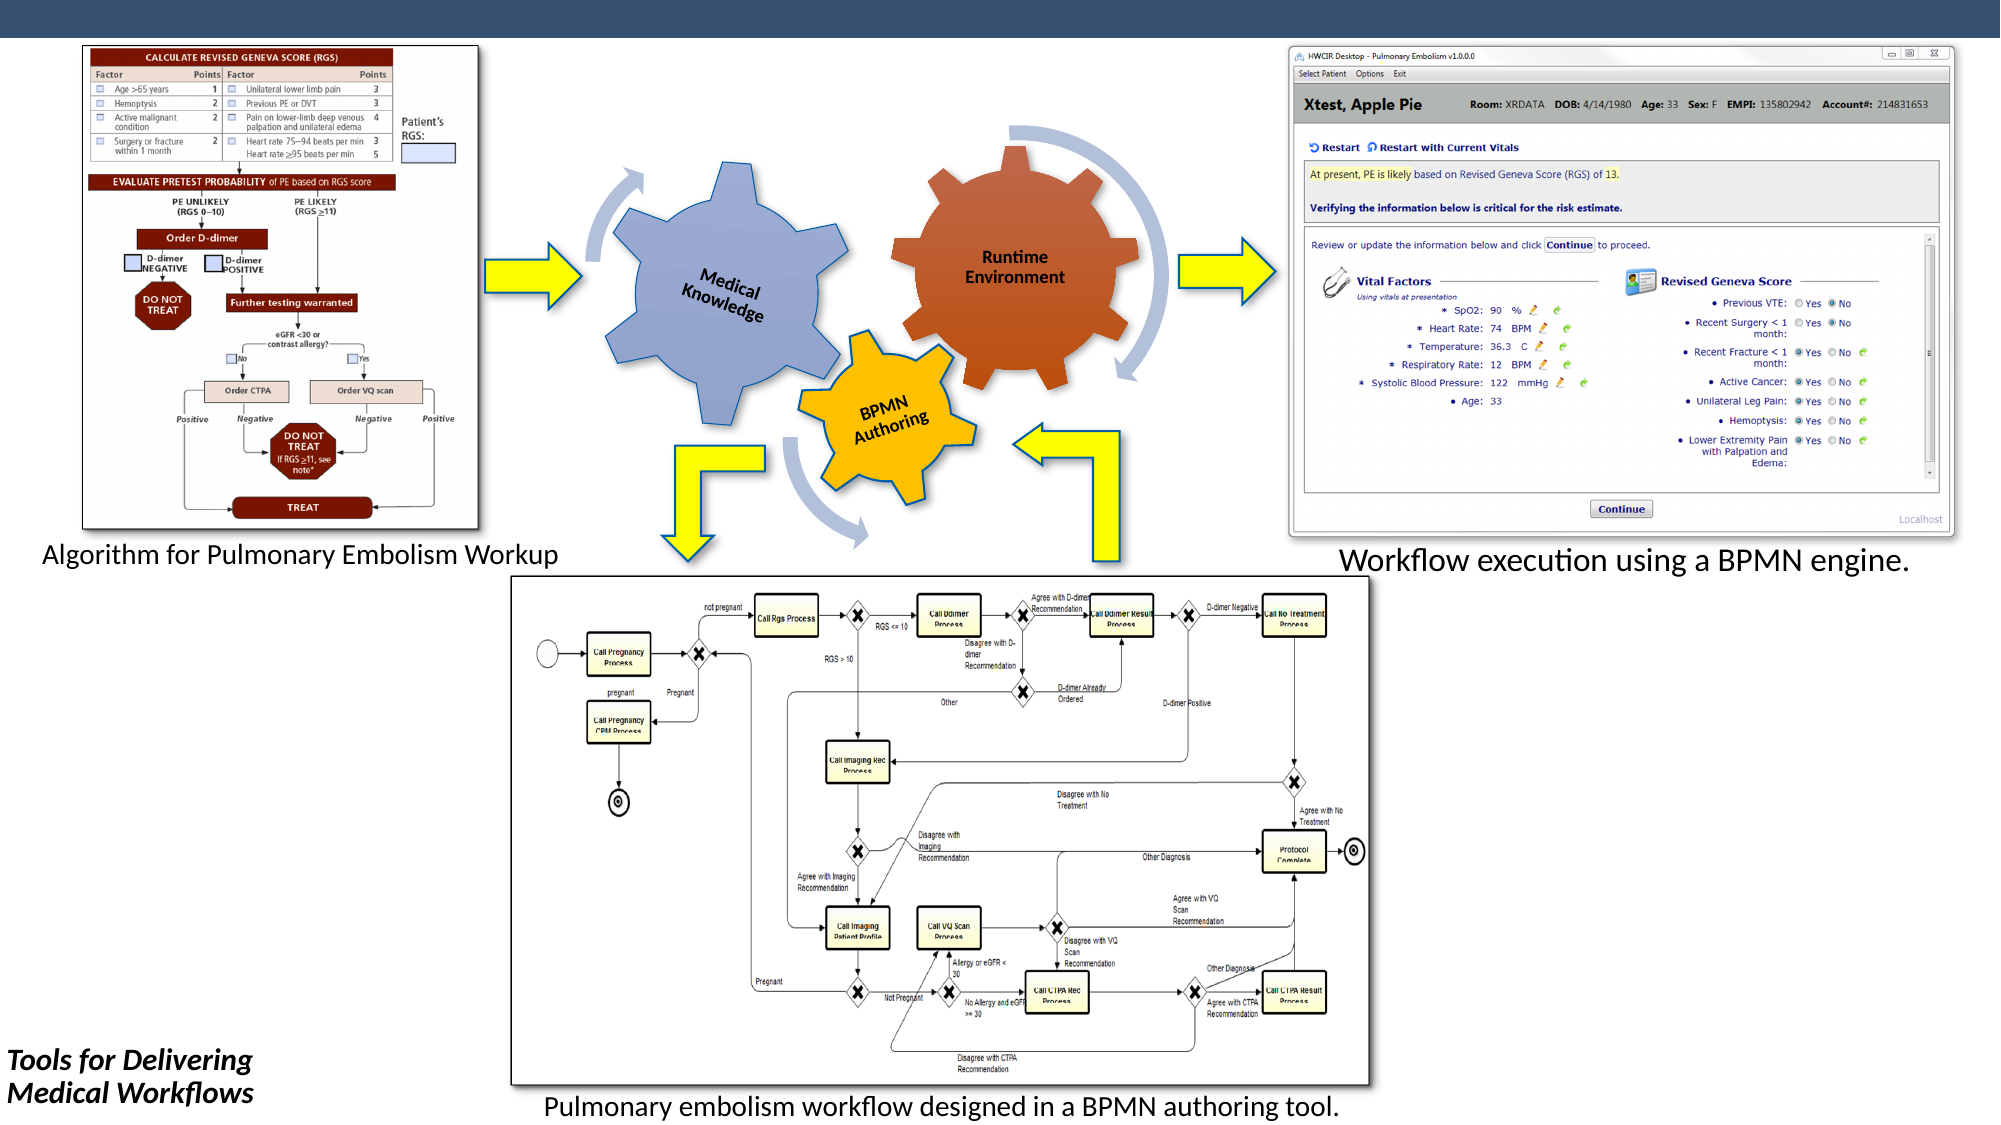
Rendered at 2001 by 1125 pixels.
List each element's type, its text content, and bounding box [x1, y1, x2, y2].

text_box Workflow execution using a BPMN engine. [1324, 530, 1990, 586]
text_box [538, 56, 1180, 511]
text_box Algorithm for Pulmonary Embolism Workup [27, 528, 575, 578]
title Tools for Delivering Medical Workflows [0, 1035, 371, 1119]
text_box [659, 511, 717, 563]
picture [508, 573, 1377, 1093]
text_box [1180, 235, 1277, 307]
text_box Pulmonary embolism workflow designed in a BPMN authoring tool. [529, 1093, 1356, 1125]
text_box [1091, 511, 1121, 563]
text_box [484, 258, 538, 294]
picture [0, 0, 2000, 38]
picture [79, 43, 484, 535]
picture [1288, 44, 1955, 538]
